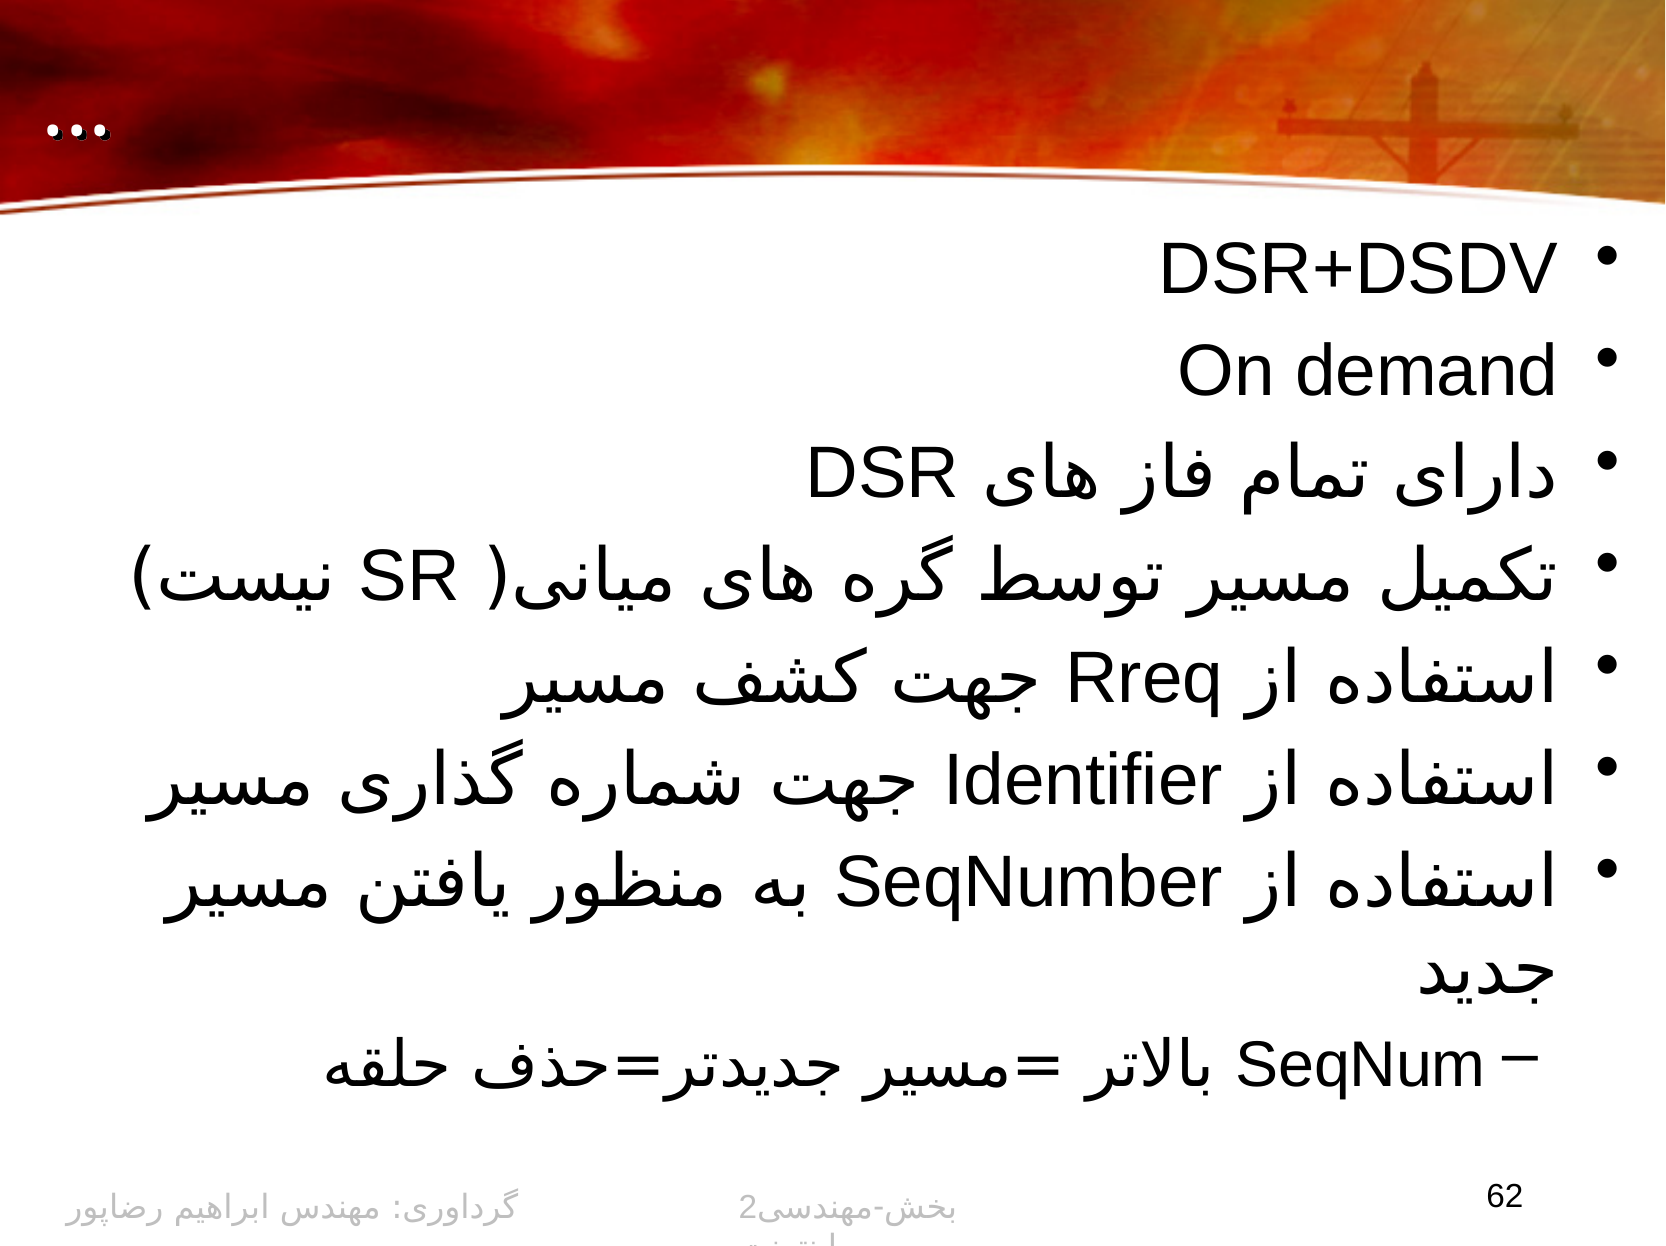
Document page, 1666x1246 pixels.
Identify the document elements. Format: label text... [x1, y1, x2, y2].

footer گرداوری: مهندس ابراهیم رضاپور [29, 1177, 557, 1246]
picture [0, 0, 1666, 1246]
title ... [24, 12, 1638, 188]
slide_number 2بخش-مهندسی اینترنت [721, 1177, 1069, 1246]
slide_number 62 [1193, 1165, 1541, 1246]
list DSR+DSDV On demand دارای تمام فاز های DSR تکمیل مسیر توسط گره های میانی( SR نیست) استفاده از Rreq جهت کشف مسیر استفاده از Identifier جهت شماره گذاری مسیر استفاده از SeqNumber به منظور یافتن مسیر جدید SeqNum بالاتر =مسیر جدیدتر=حذف حلقه [24, 212, 1638, 1107]
